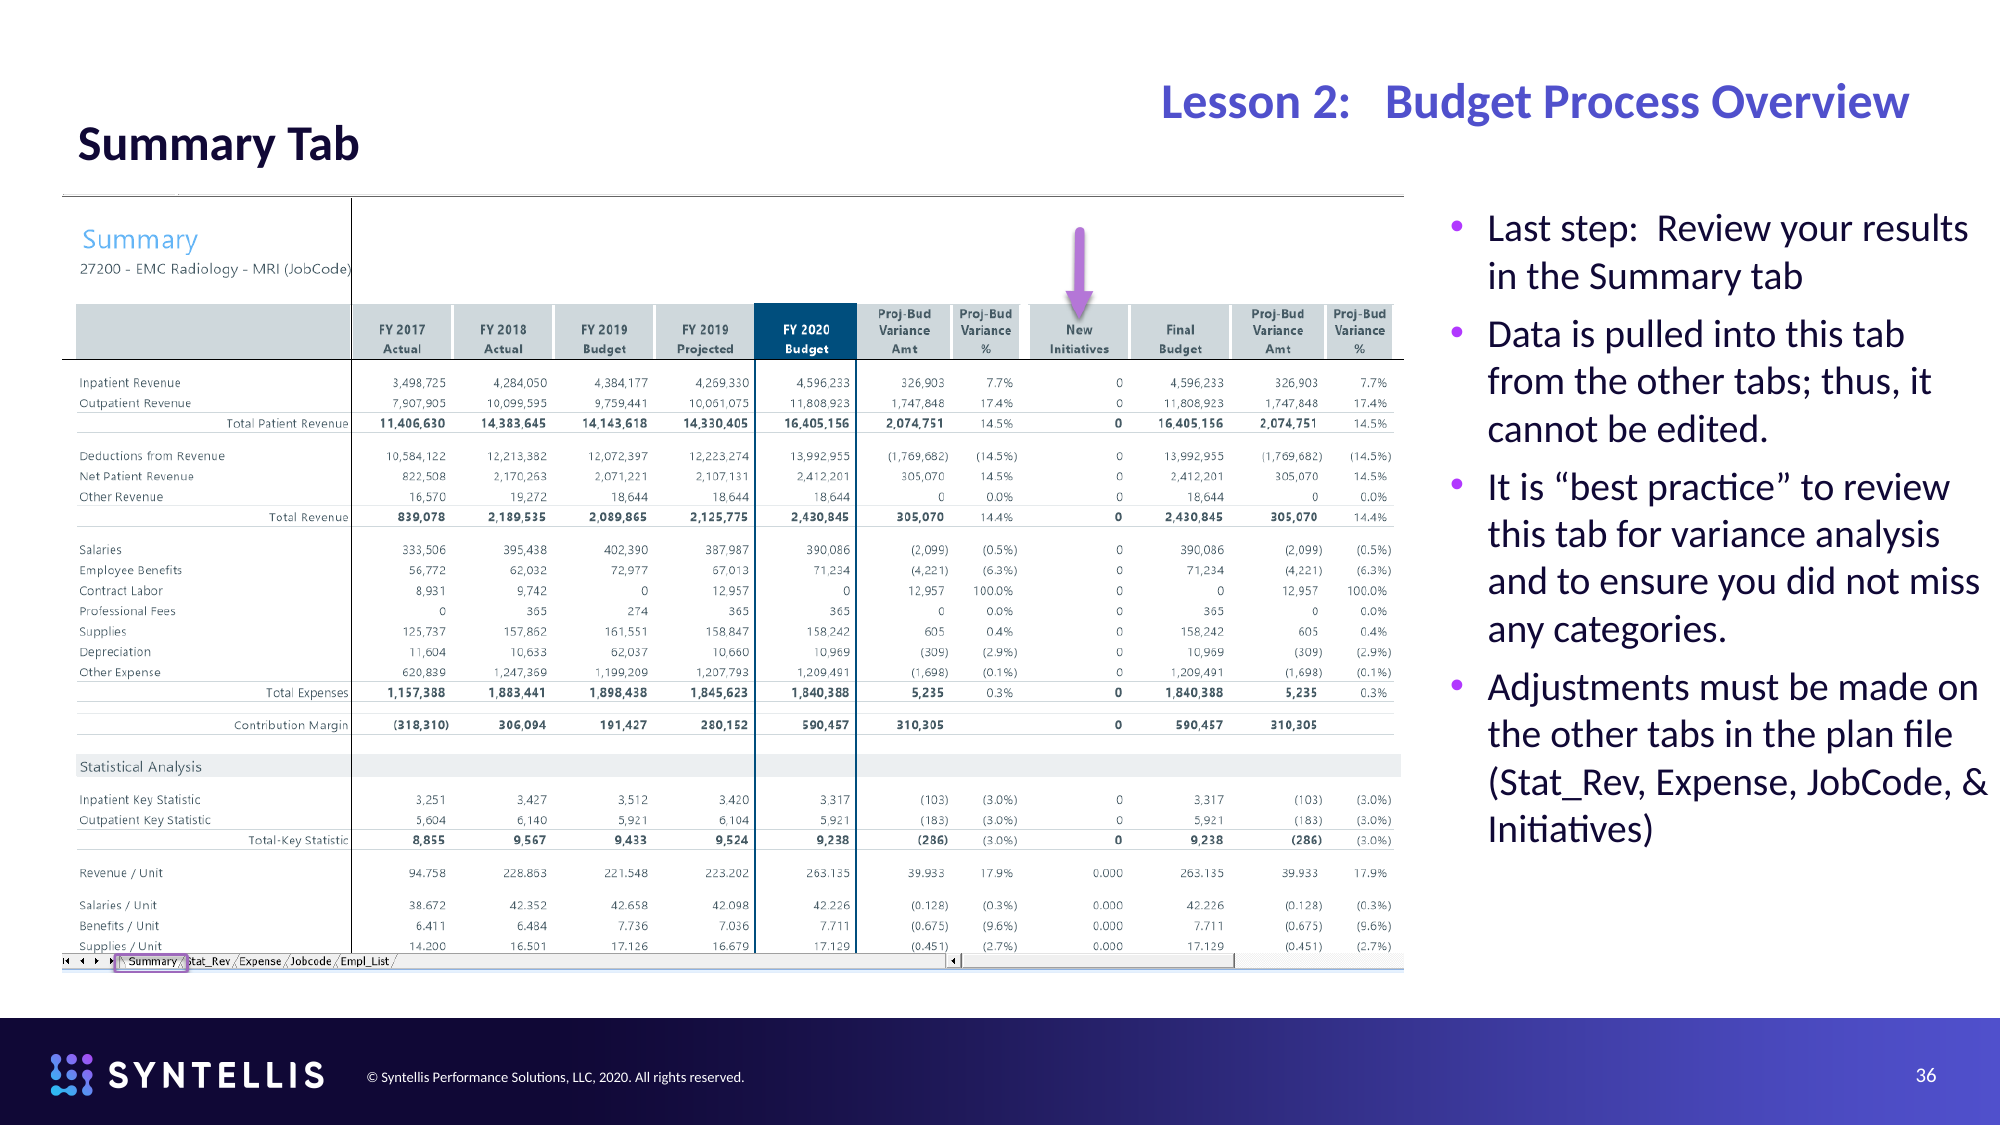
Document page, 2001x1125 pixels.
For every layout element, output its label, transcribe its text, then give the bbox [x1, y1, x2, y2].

text_box Summary Tab [62, 73, 1914, 179]
slide_number 36 [1501, 1095, 1952, 1105]
footer © Syntellis Performance Solutions, LLC, 2020. All rights reserved. [351, 1046, 1027, 1107]
picture [0, 1018, 2000, 1125]
text_box Last step: Review your results in the Summary tab Data is pulled into this tab from the other tabs; thus, it cannot be edited. It is “best practice” to review this tab for variance analysis and to ensure you did not miss any categories. Adjustments must be made on the other tabs in the plan file (Stat_Rev, Expense, JobCode, & Initiatives) [1360, 194, 2000, 1095]
title Lesson 2: Budget Process Overview [74, 31, 1926, 137]
picture [62, 194, 1404, 973]
